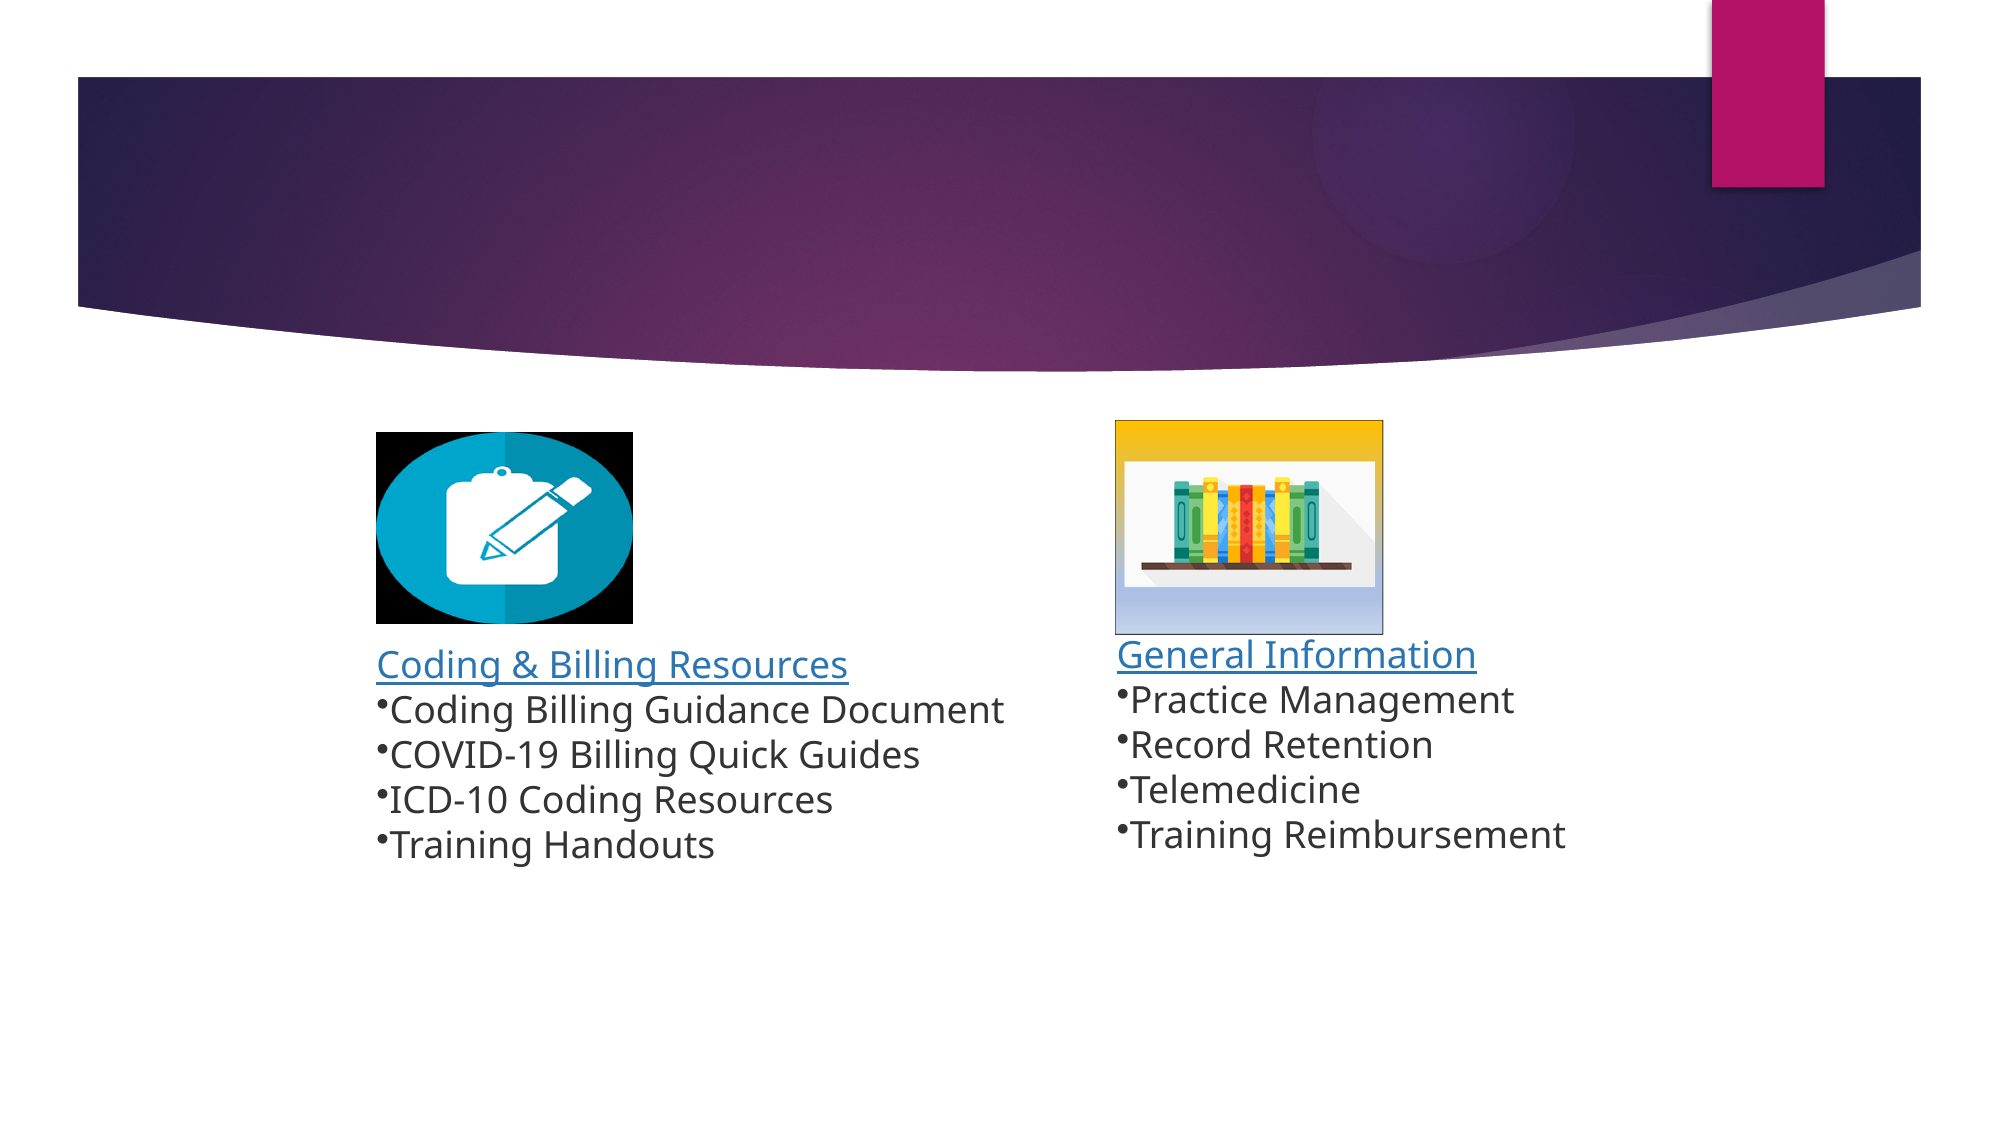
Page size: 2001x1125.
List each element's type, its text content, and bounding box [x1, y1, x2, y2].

text_box Coding & Billing Resources Coding Billing Guidance Document COVID-19 Billing Quick Guides ICD-10 Coding Resources Training Handouts [361, 466, 1069, 922]
picture [447, 467, 557, 584]
text_box General Information Practice Management Record Retention Telemedicine Training Reimbursement [1101, 455, 1707, 911]
picture [1114, 420, 1384, 636]
picture [555, 478, 591, 505]
picture [506, 432, 633, 625]
picture [494, 497, 566, 550]
picture [376, 543, 486, 625]
picture [376, 432, 480, 514]
